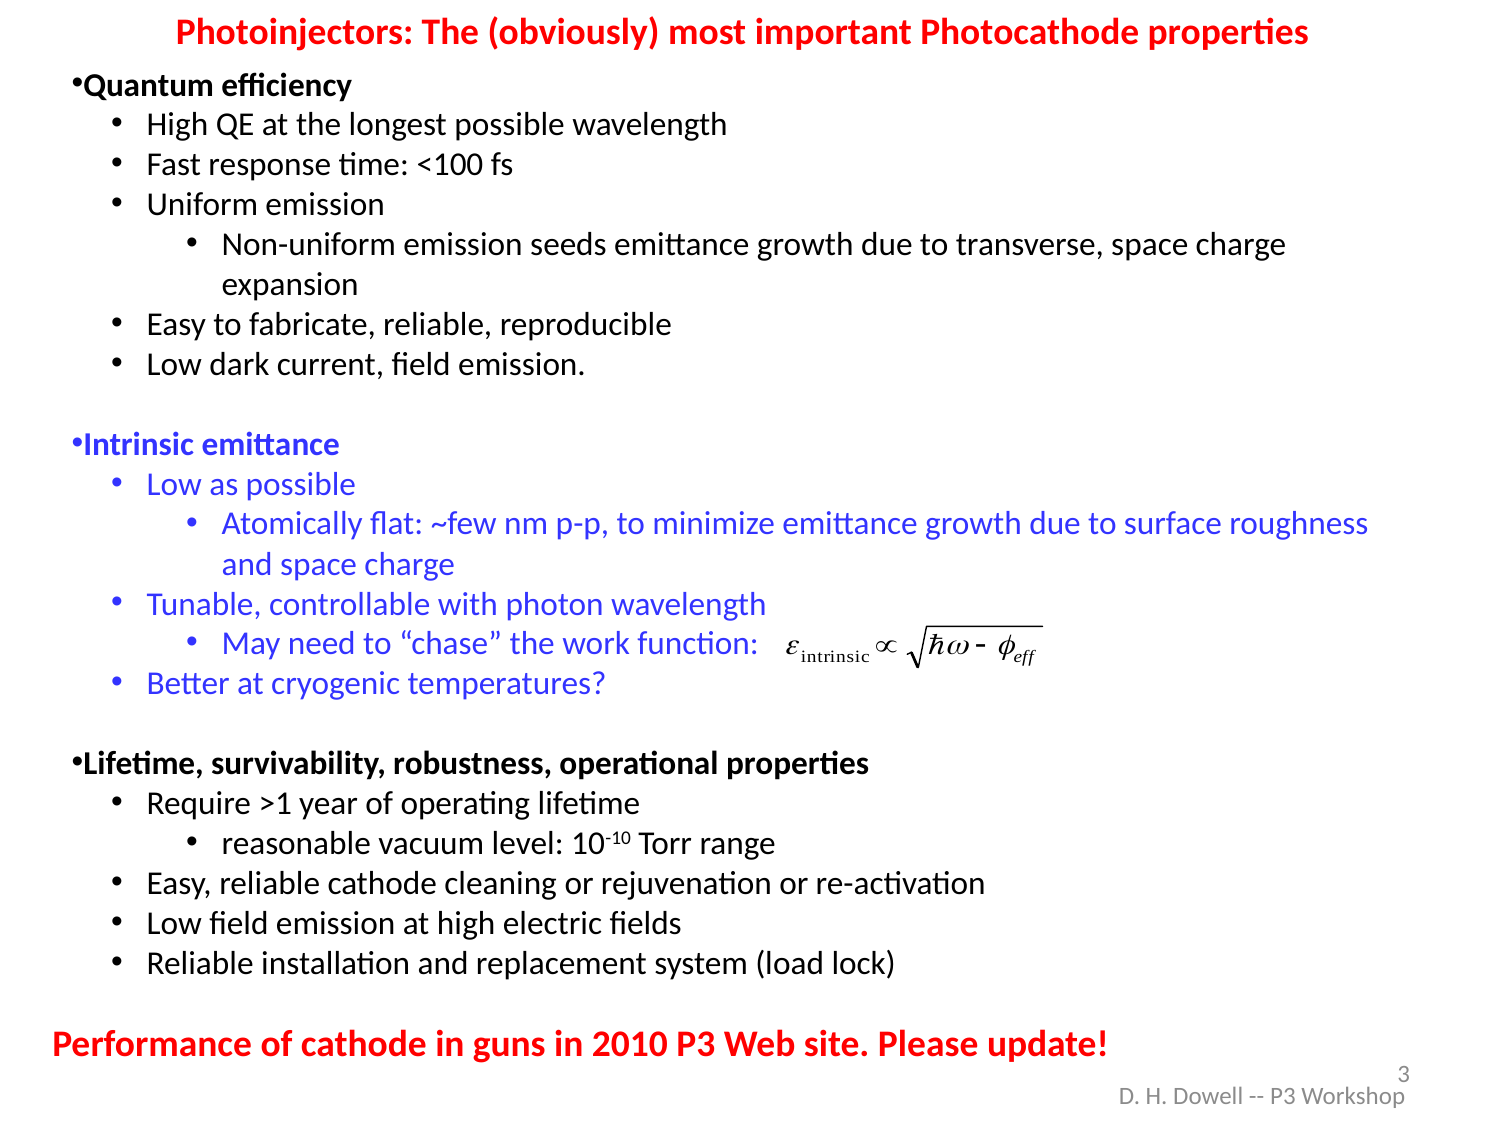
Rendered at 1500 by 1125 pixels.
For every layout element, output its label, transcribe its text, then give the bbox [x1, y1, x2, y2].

text_box Photoinjectors: The (obviously) most important Photocathode properties [12, 0, 1474, 60]
text_box Performance of cathode in guns in 2010 P3 Web site. Please update! [37, 1012, 1417, 1072]
footer D. H. Dowell -- P3 Workshop [1025, 1065, 1500, 1125]
slide_number 3 [1074, 1042, 1425, 1103]
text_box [56, 55, 1417, 1041]
